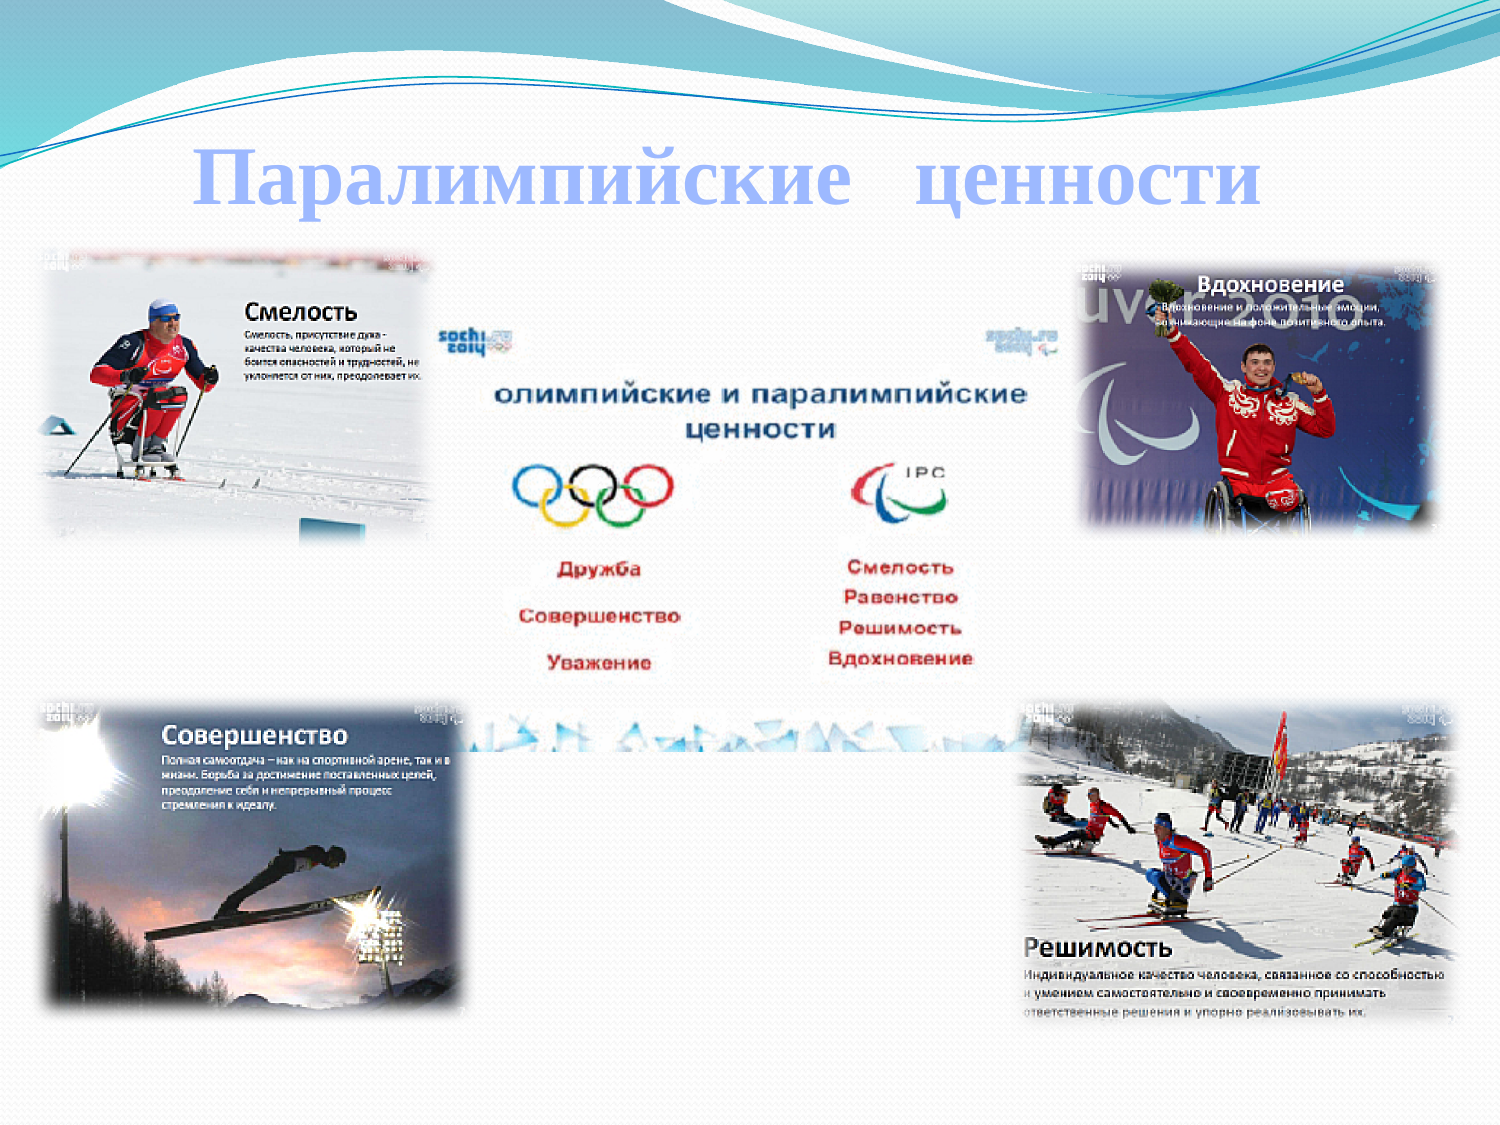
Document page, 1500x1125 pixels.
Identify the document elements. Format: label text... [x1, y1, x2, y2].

text_box Паралимпийские ценности [147, 113, 1329, 229]
picture [1068, 255, 1448, 542]
picture [29, 326, 1466, 1036]
picture [29, 243, 441, 551]
